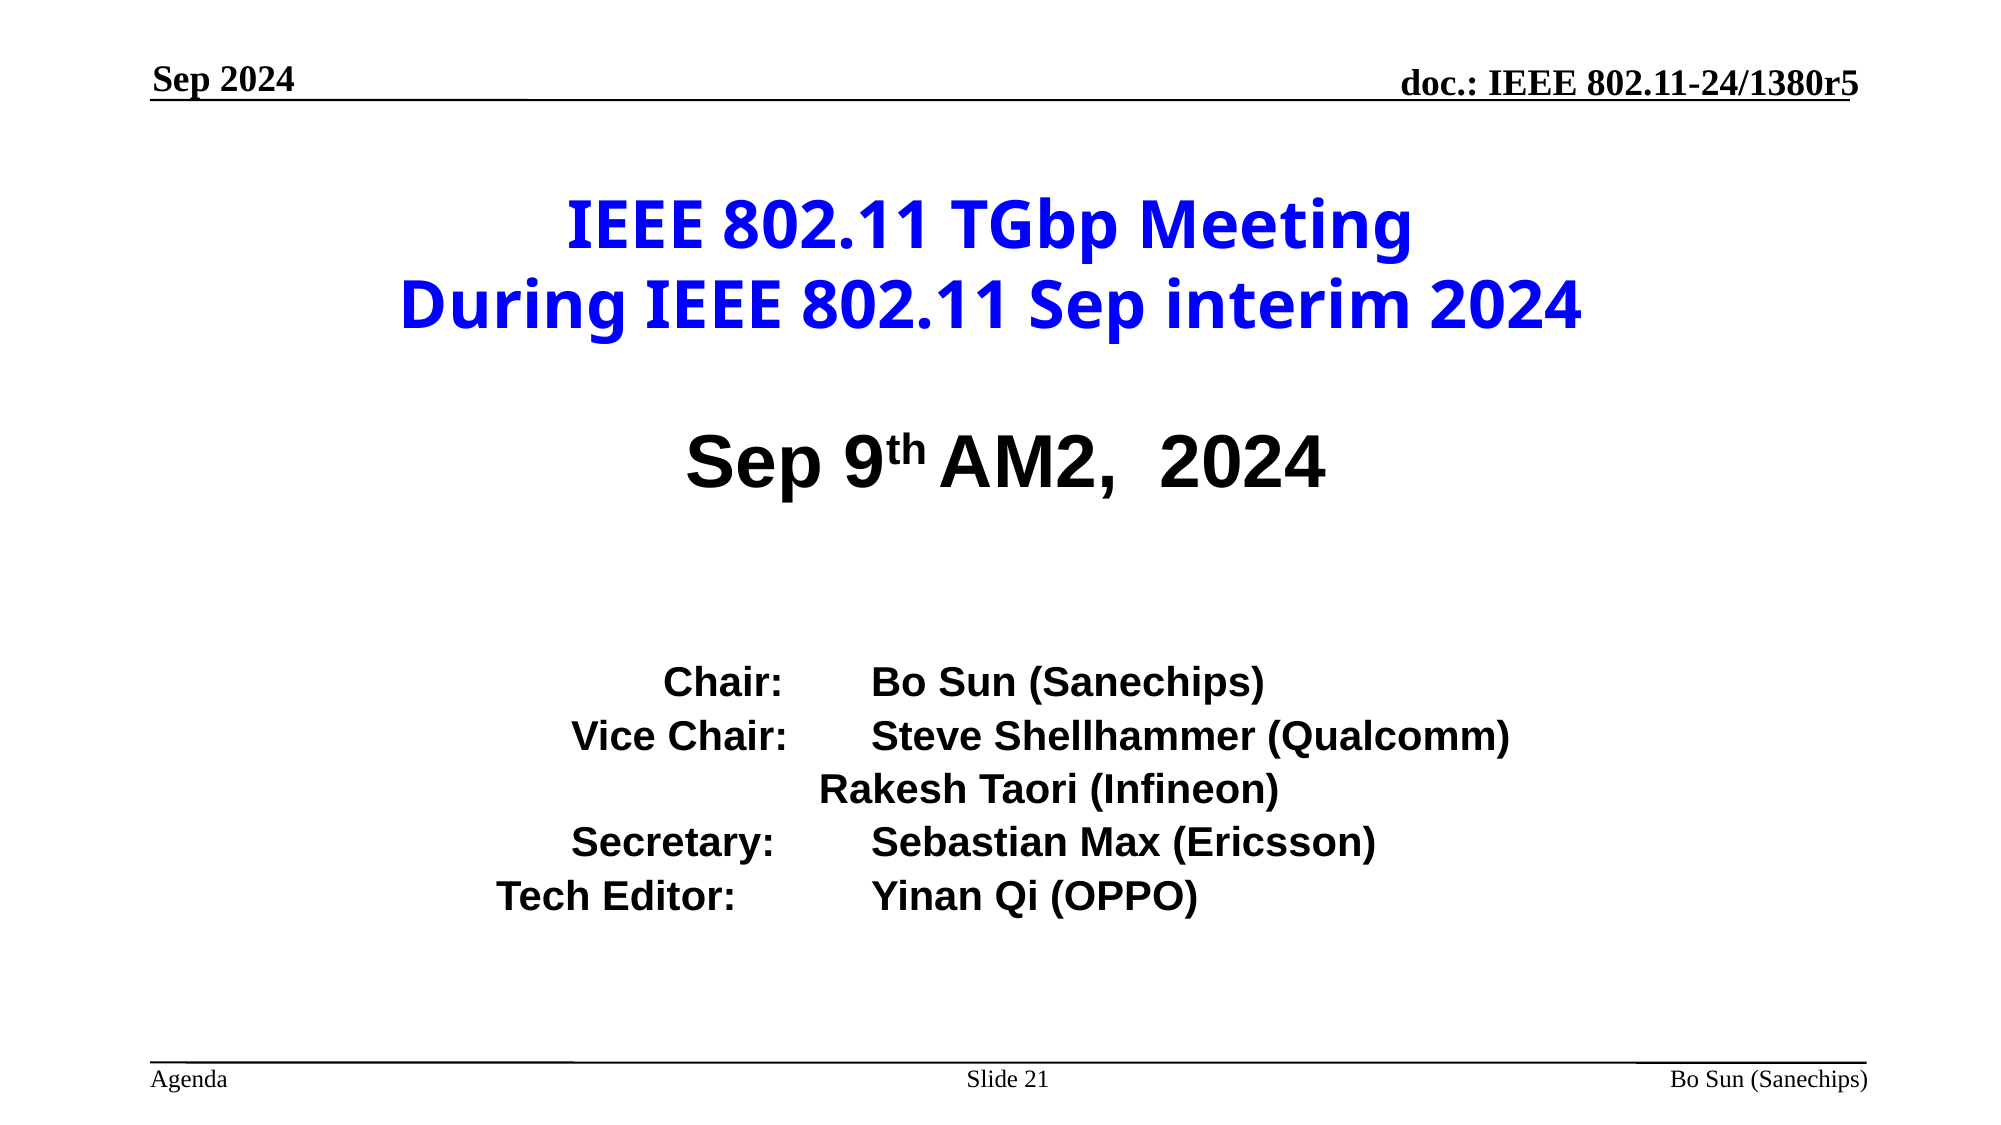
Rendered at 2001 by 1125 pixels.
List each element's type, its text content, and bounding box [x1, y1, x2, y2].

text_box IEEE 802.11 TGbp Meeting During IEEE 802.11 Sep interim 2024 [288, 112, 1695, 349]
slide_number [152, 54, 563, 100]
footer Bo Sun (Sanechips) [1171, 1061, 1869, 1093]
slide_number Slide 21 [949, 1061, 1067, 1123]
text_box Sep 9th AM2, 2024 Chair: Bo Sun (Sanechips) Vice Chair: Steve Shellhammer (Qualcomm) Rakesh Taori (Infineon) Secretary: Sebastian Max (Ericsson) Tech Editor: Yinan Qi (OPPO) [200, 349, 1813, 1027]
